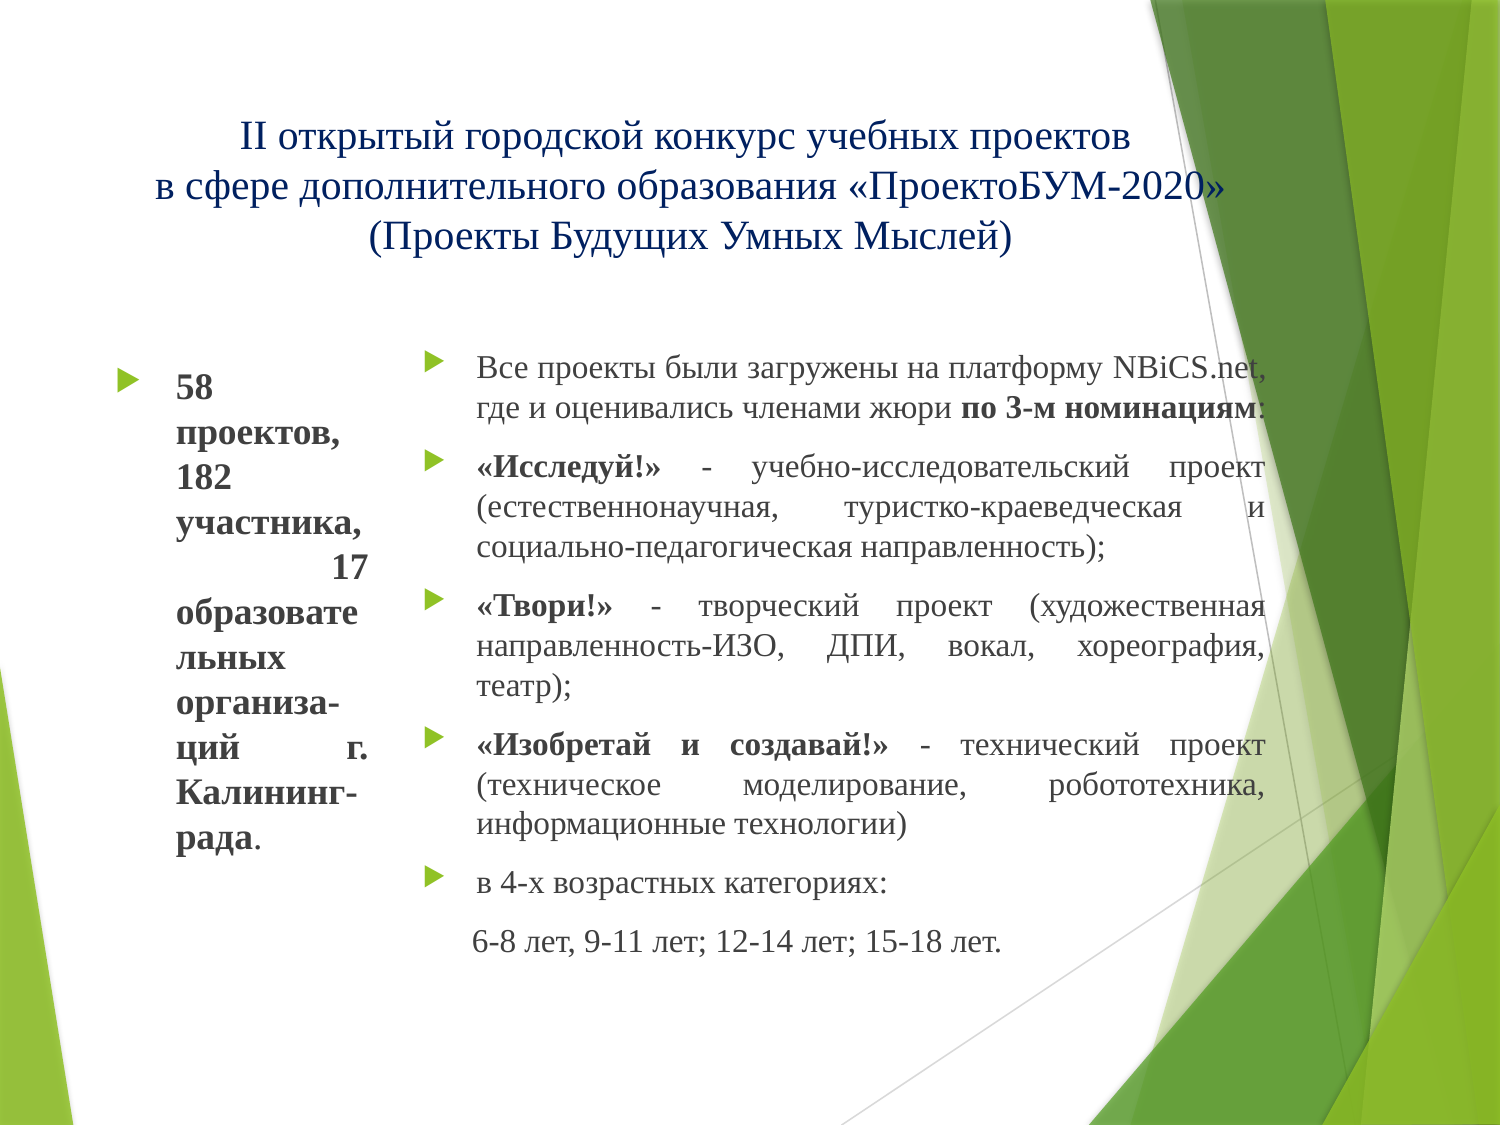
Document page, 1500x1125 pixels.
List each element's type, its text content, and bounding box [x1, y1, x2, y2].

list 58 проектов, 182 участника, 17 образовательных организа-ций г. Калининг-рада. [99, 354, 384, 992]
title II открытый городской конкурс учебных проектов в сфере дополнительного образования «ПроектоБУМ-2020» (Проекты Будущих Умных Мыслей) [99, 99, 1282, 317]
list Все проекты были загружены на платформу NBiCS.net, где и оценивались членами жюри по 3-м номинациям: «Исследуй!» - учебно-исследовательский проект (естественнонаучная, туристко-краеведческая и социально-педагогическая направленность); «Твори!» - творческий проект (художественная направленность-ИЗО, ДПИ, вокал, хореография, театр); «Изобретай и создавай!» - технический проект (техническое моделирование, робототехника, информационные технологии) в 4-х возрастных категориях: 6-8 лет, 9-11 лет; 12-14 лет; 15-18 лет. [407, 338, 1282, 992]
